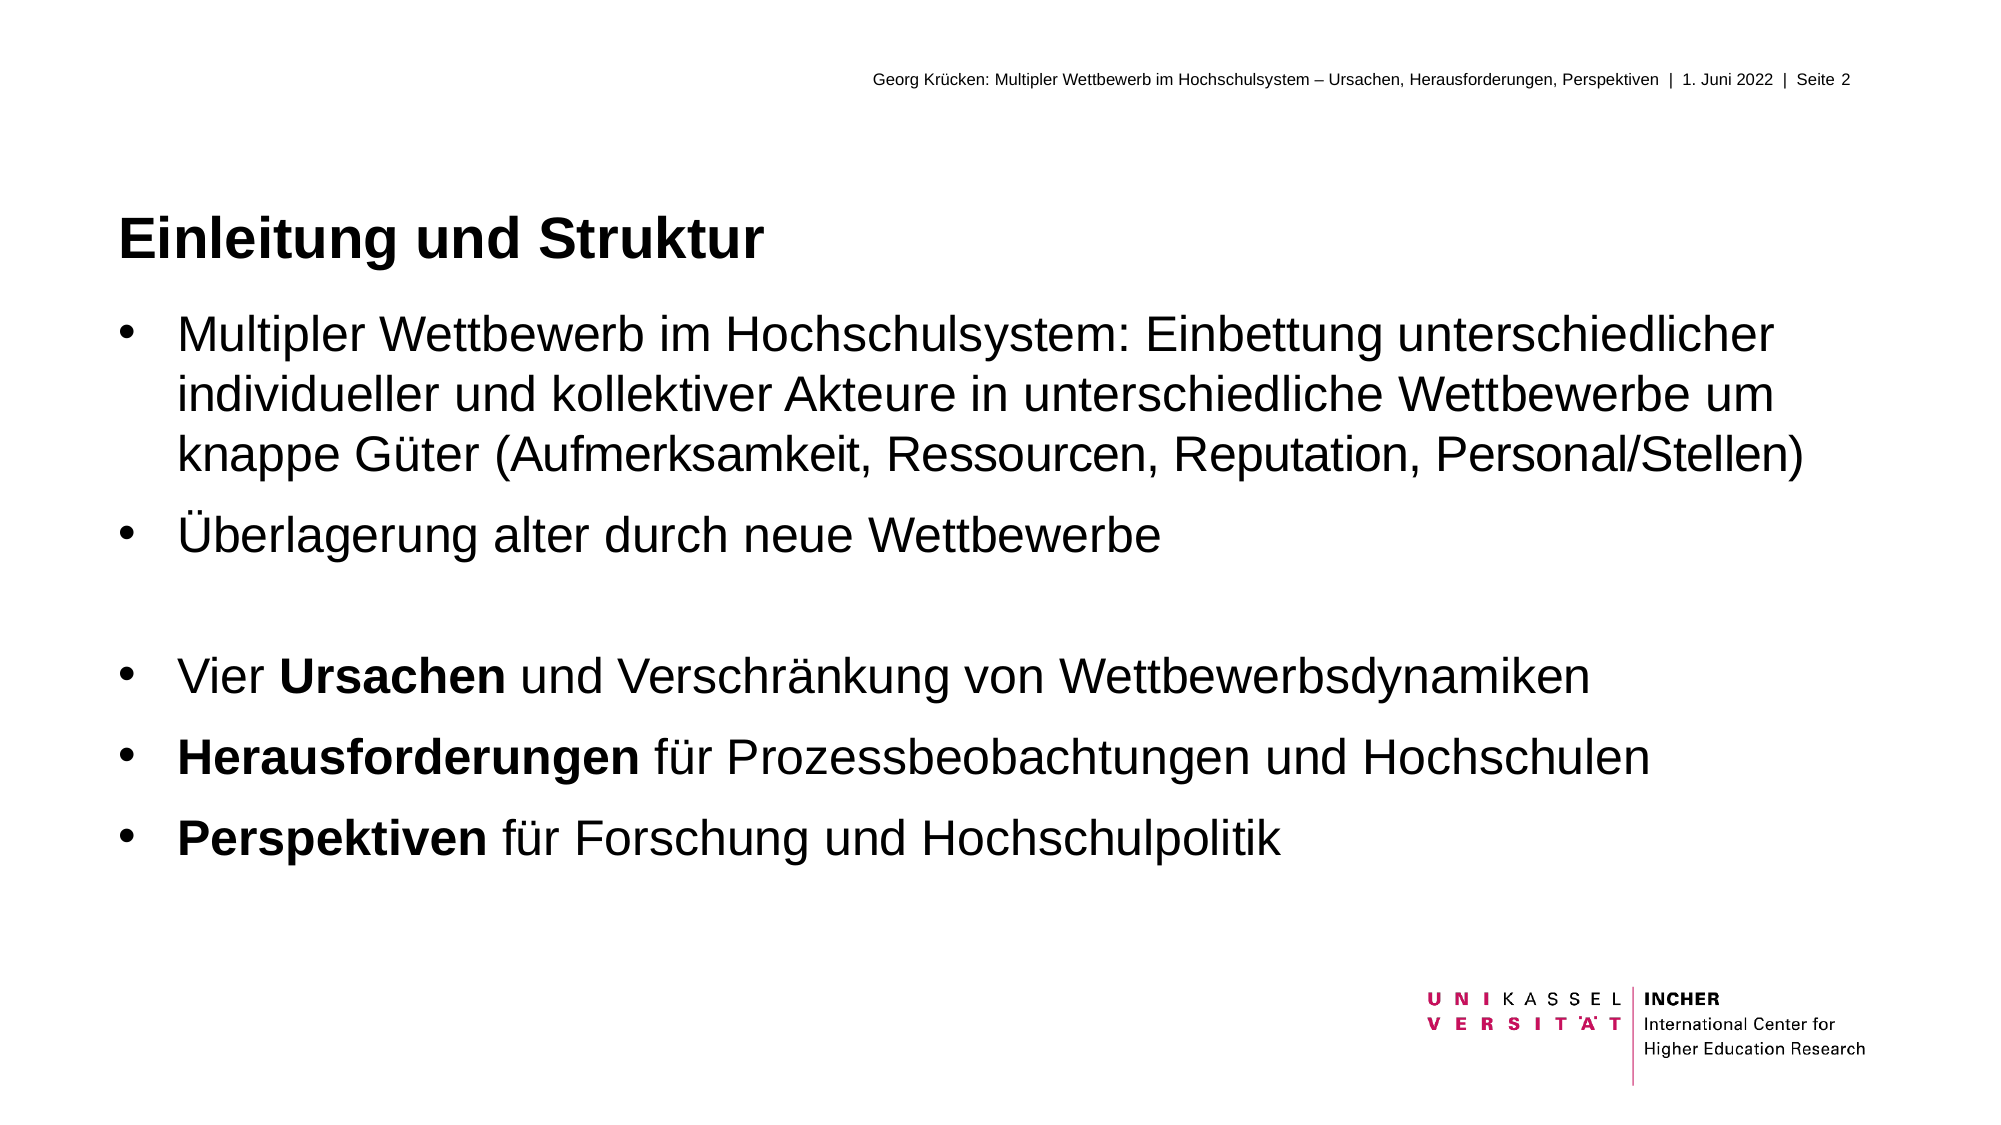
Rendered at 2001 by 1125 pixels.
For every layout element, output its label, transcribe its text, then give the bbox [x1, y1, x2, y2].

title Einleitung und Struktur [118, 208, 1544, 303]
list Multipler Wettbewerb im Hochschulsystem: Einbettung unterschiedlicher individueller und kollektiver Akteure in unterschiedliche Wettbewerbe um knappe Güter (Aufmerksamkeit, Ressourcen, Reputation, Personal/Stellen) Überlagerung alter durch neue Wettbewerbe Vier Ursachen und Verschränkung von Wettbewerbsdynamiken Herausforderungen für Prozessbeobachtungen und Hochschulen Perspektiven für Forschung und Hochschulpolitik [118, 301, 1882, 917]
picture [1391, 973, 1901, 1099]
